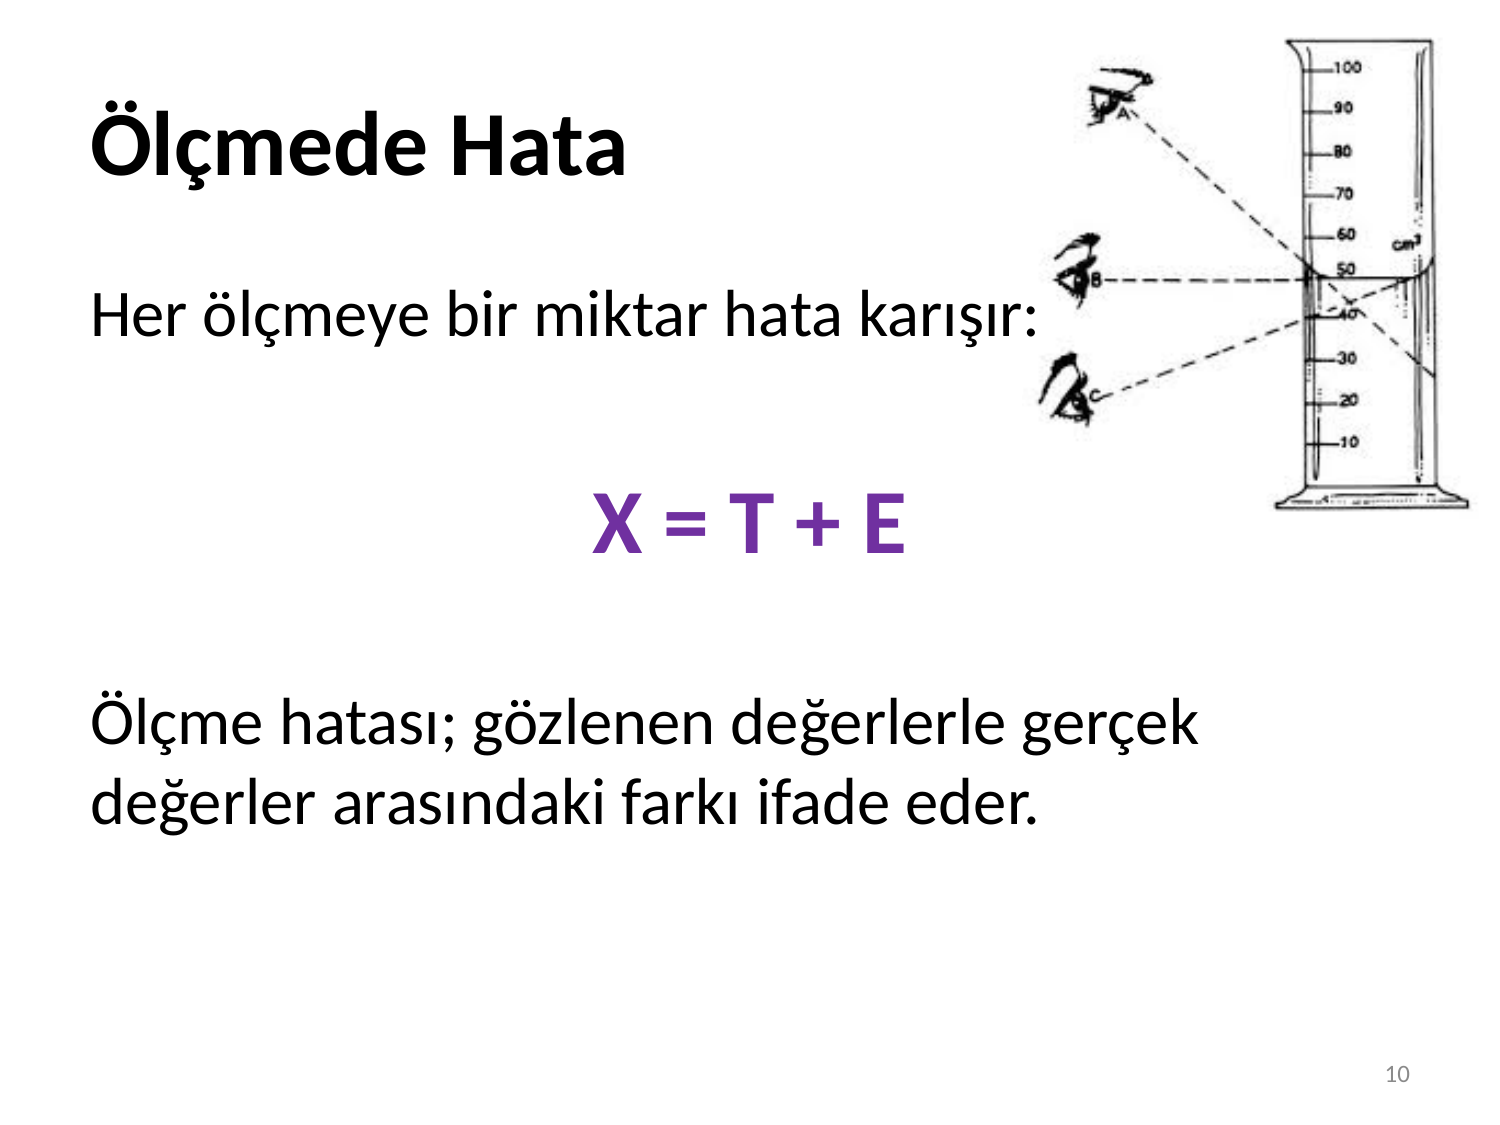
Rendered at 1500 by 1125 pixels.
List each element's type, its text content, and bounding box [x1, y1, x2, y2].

list Her ölçmeye bir miktar hata karışır: X = T + E Ölçme hatası; gözlenen değerlerle gerçek değerler arasındaki farkı ifade eder. [75, 262, 1425, 1005]
title Ölçmede Hata [75, 45, 1017, 233]
picture [1022, 20, 1500, 528]
slide_number 10 [1074, 1042, 1425, 1103]
